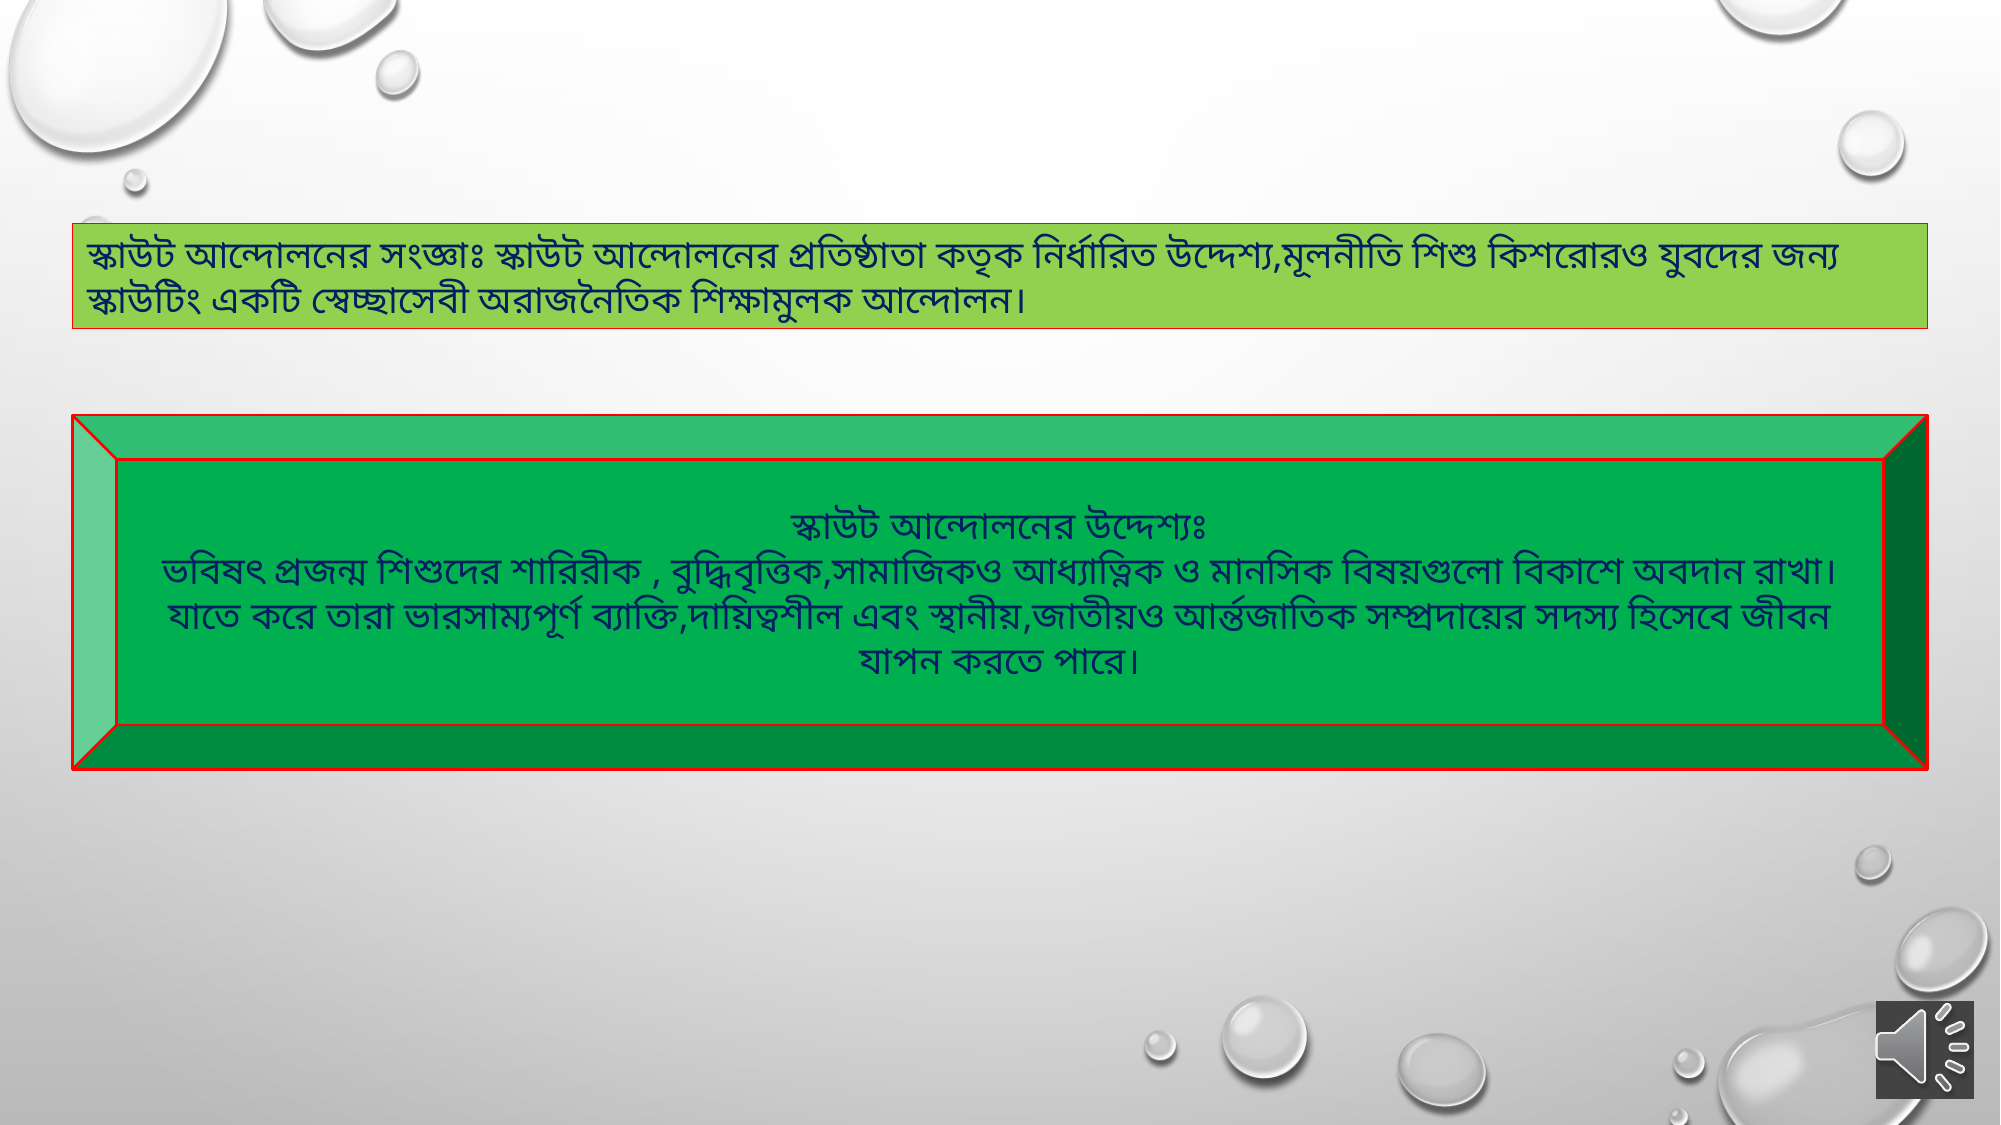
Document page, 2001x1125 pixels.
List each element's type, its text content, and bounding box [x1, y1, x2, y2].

text_box স্কাউট আন্দোলনের উদ্দেশ্যঃ ভবিষৎ প্রজন্ম শিশুদের শারিরীক , বুদ্ধিবৃত্তিক,সামাজিকও আধ্যাত্নিক ও মানসিক বিষয়গুলো বিকাশে অবদান রাখা। যাতে করে তারা ভারসাম্যপূর্ণ ব্যাক্তি,দায়িত্বশীল এবং স্থানীয়,জাতীয়ও আর্ন্তজাতিক সম্প্রদায়ের সদস্য হিসেবে জীবন যাপন করতে পারে। [71, 414, 1929, 771]
text_box স্কাউট আন্দোলনের সংজ্ঞাঃ স্কাউট আন্দোলনের প্রতিষ্ঠাতা কতৃক নির্ধারিত উদ্দেশ্য,মূলনীতি শিশু কিশরোরও যুবদের জন্য স্কাউটিং একটি স্বেচ্ছাসেবী অরাজনৈতিক শিক্ষামুলক আন্দোলন। [72, 223, 1928, 329]
picture [0, 0, 2000, 1125]
